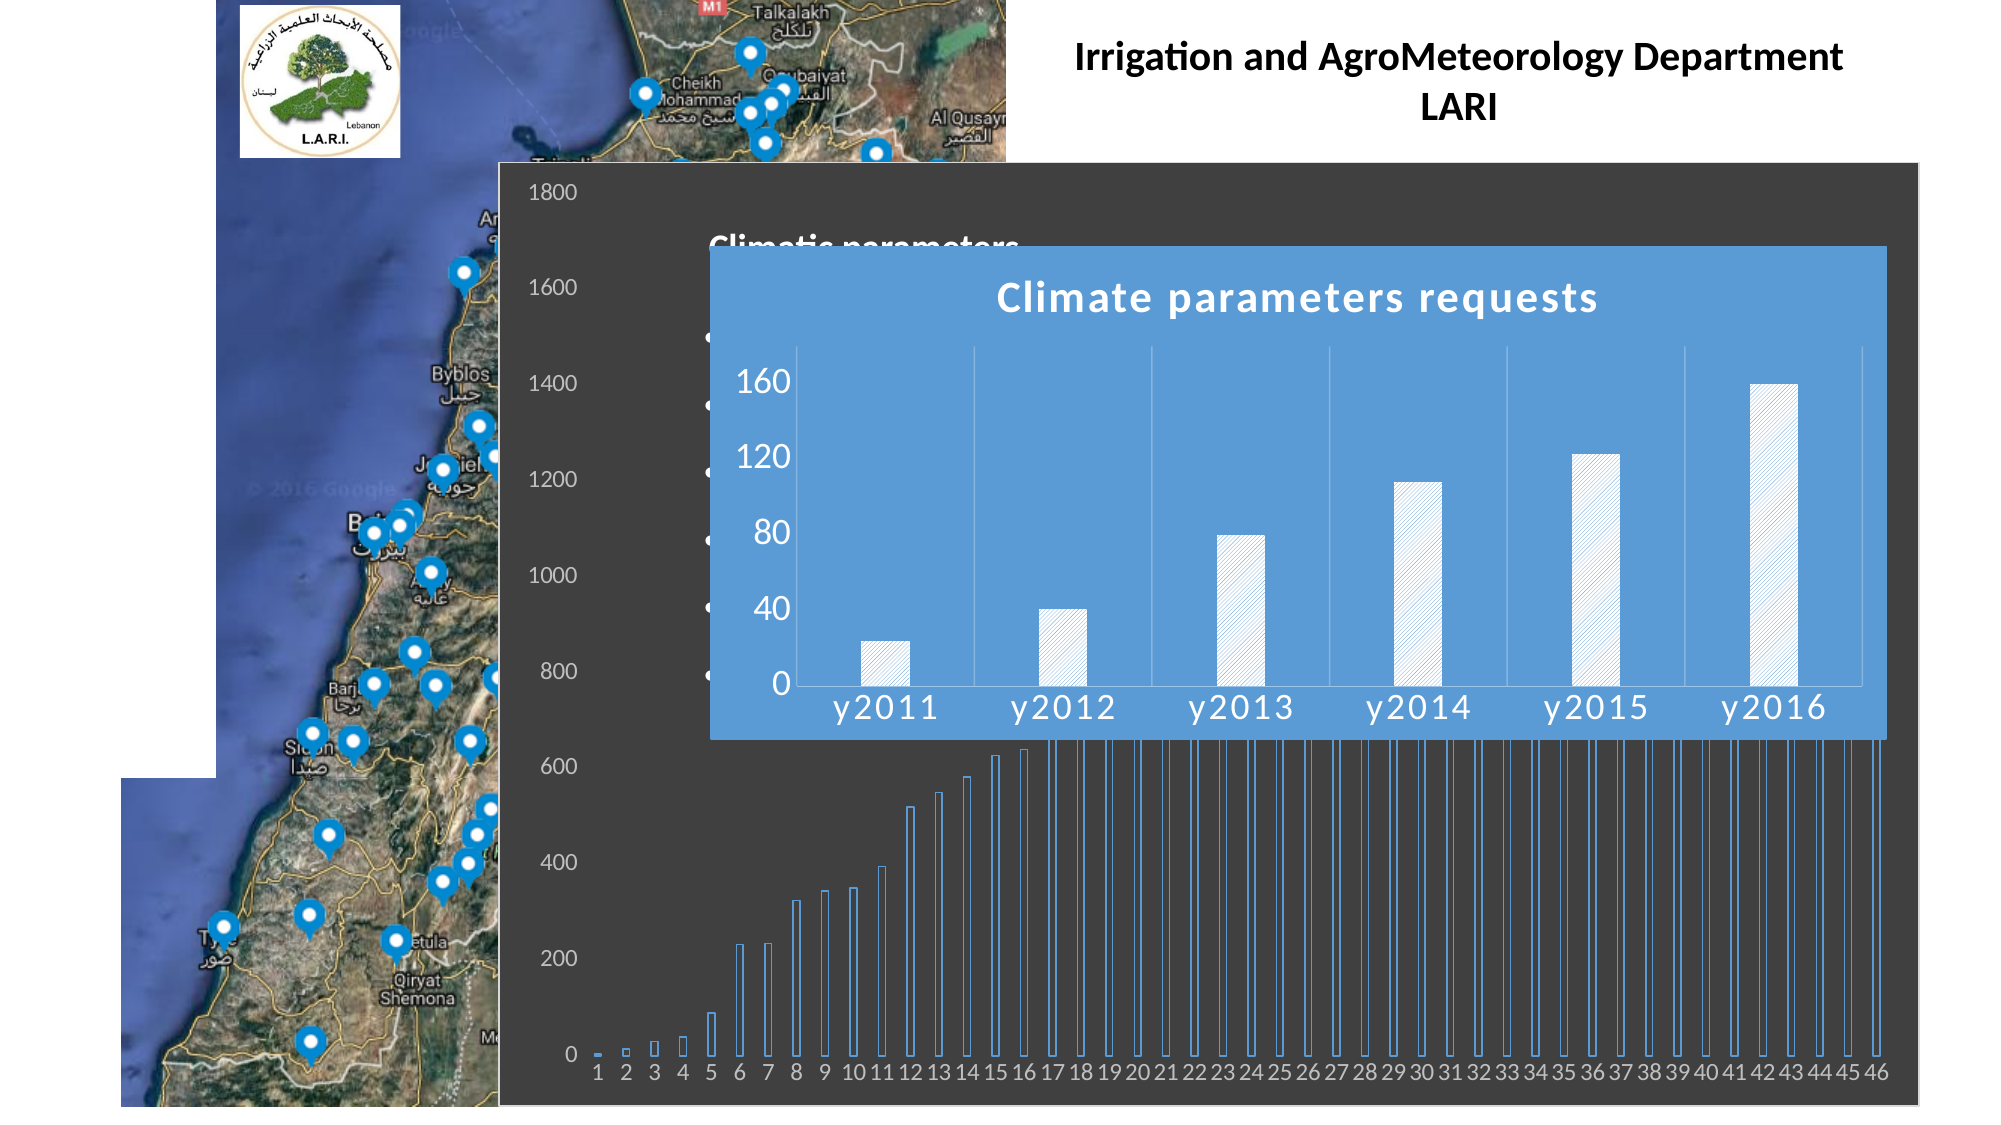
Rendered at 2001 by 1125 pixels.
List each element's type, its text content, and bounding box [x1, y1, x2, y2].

chart [498, 161, 1920, 1107]
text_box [121, 0, 1006, 1107]
text_box Irrigation and AgroMeteorology Department LARI [1032, 21, 1887, 137]
picture [239, 5, 401, 158]
